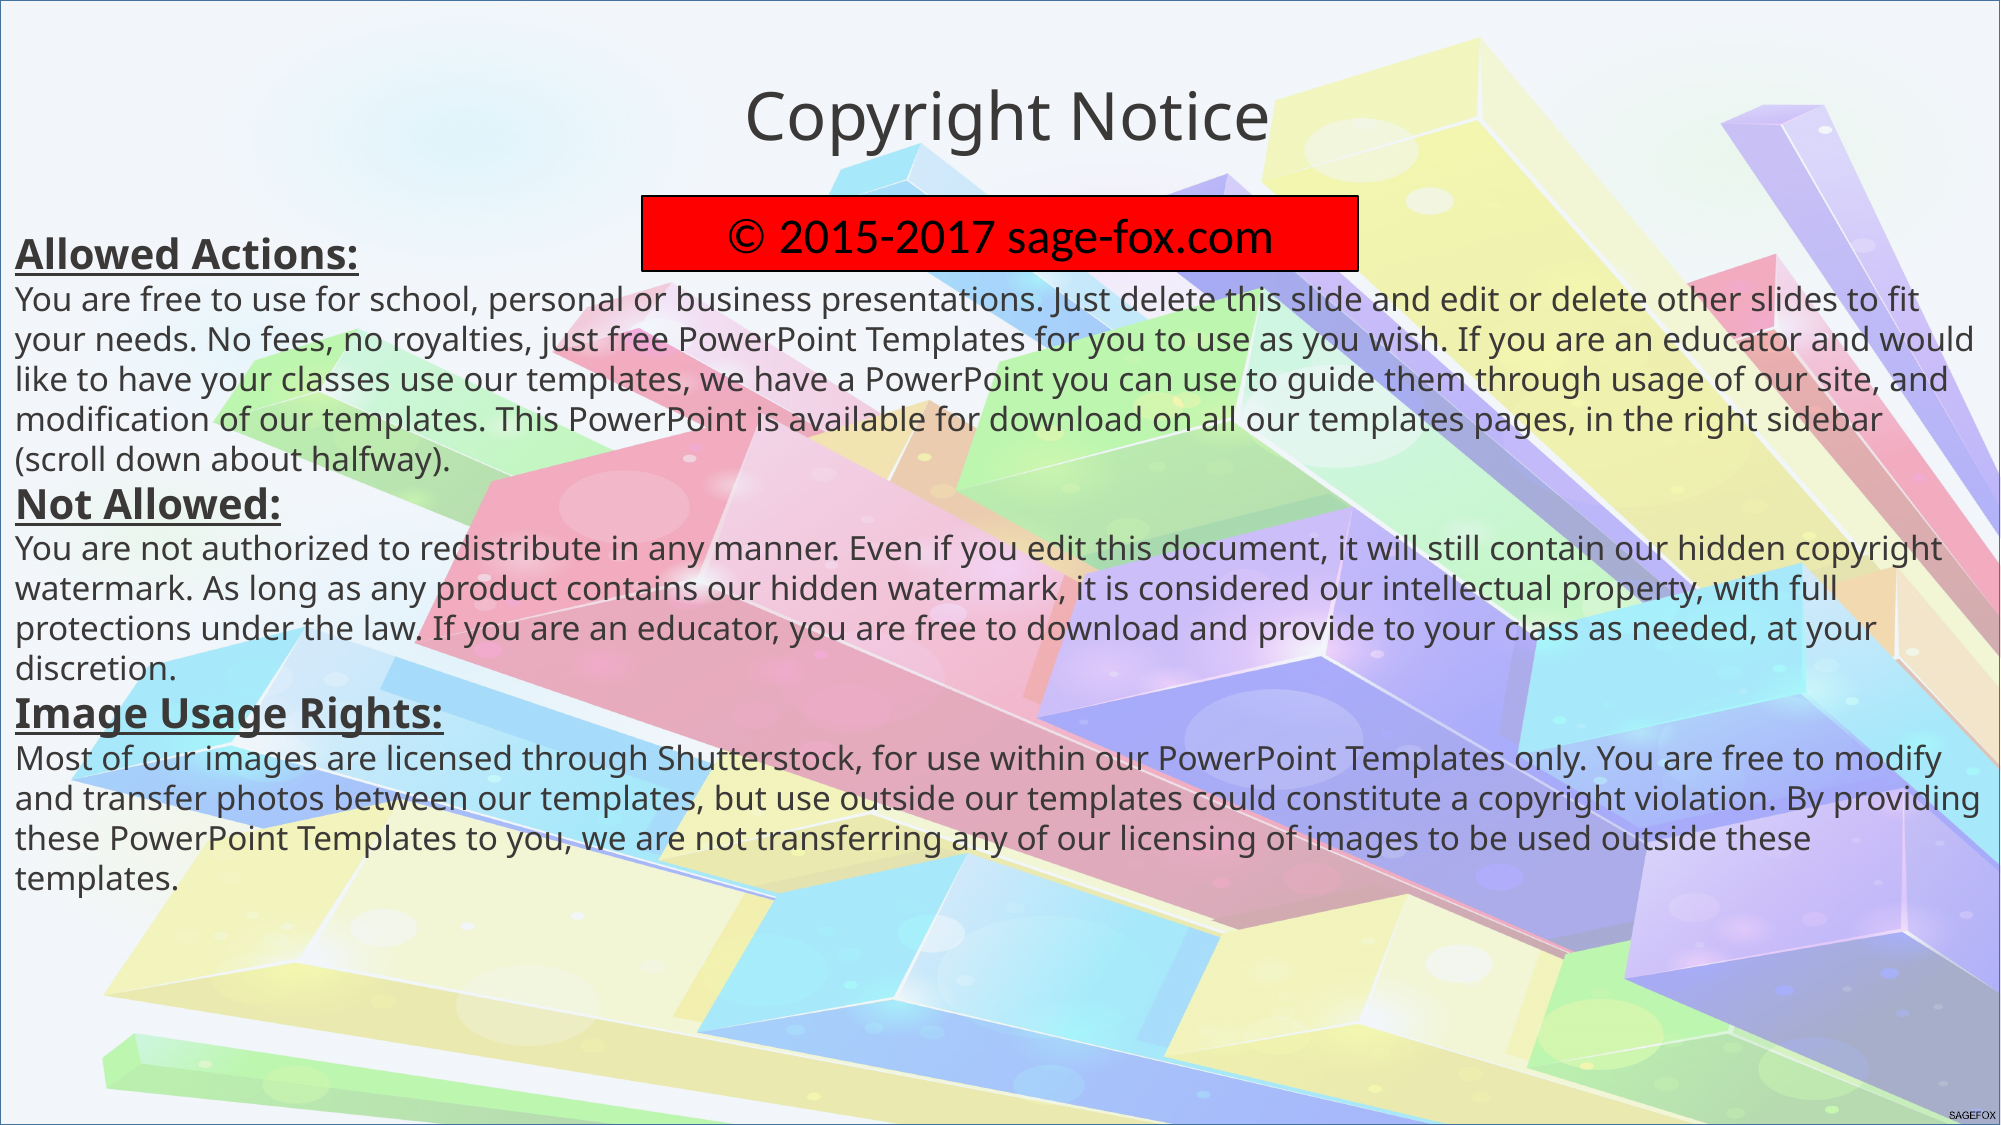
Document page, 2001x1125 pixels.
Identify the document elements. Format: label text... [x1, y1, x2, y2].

text_box © 2015-2017 sage-fox.com [641, 196, 1358, 272]
title Copyright Notice [493, 60, 1524, 178]
text_box Allowed Actions: You are free to use for school, personal or business presentations. Just delete this slide and edit or delete other slides to fit your needs. No fees, no royalties, just free PowerPoint Templates for you to use as you wish. If you are an educator and would like to have your classes use our templates, we have a PowerPoint you can use to guide them through usage of our site, and modification of our templates. This PowerPoint is available for download on all our templates pages, in the right sidebar (scroll down about halfway). Not Allowed: You are not authorized to redistribute in any manner. Even if you edit this document, it will still contain our hidden copyright watermark. As long as any product contains our hidden watermark, it is considered our intellectual property, with full protections under the law. If you are an educator, you are free to download and provide to your class as needed, at your discretion. Image Usage Rights: Most of our images are licensed through Shutterstock, for use within our PowerPoint Templates only. You are free to modify and transfer photos between our templates, but use outside our templates could constitute a copyright violation. By providing these PowerPoint Templates to you, we are not transferring any of our licensing of images to be used outside these templates. [0, 0, 2000, 1125]
